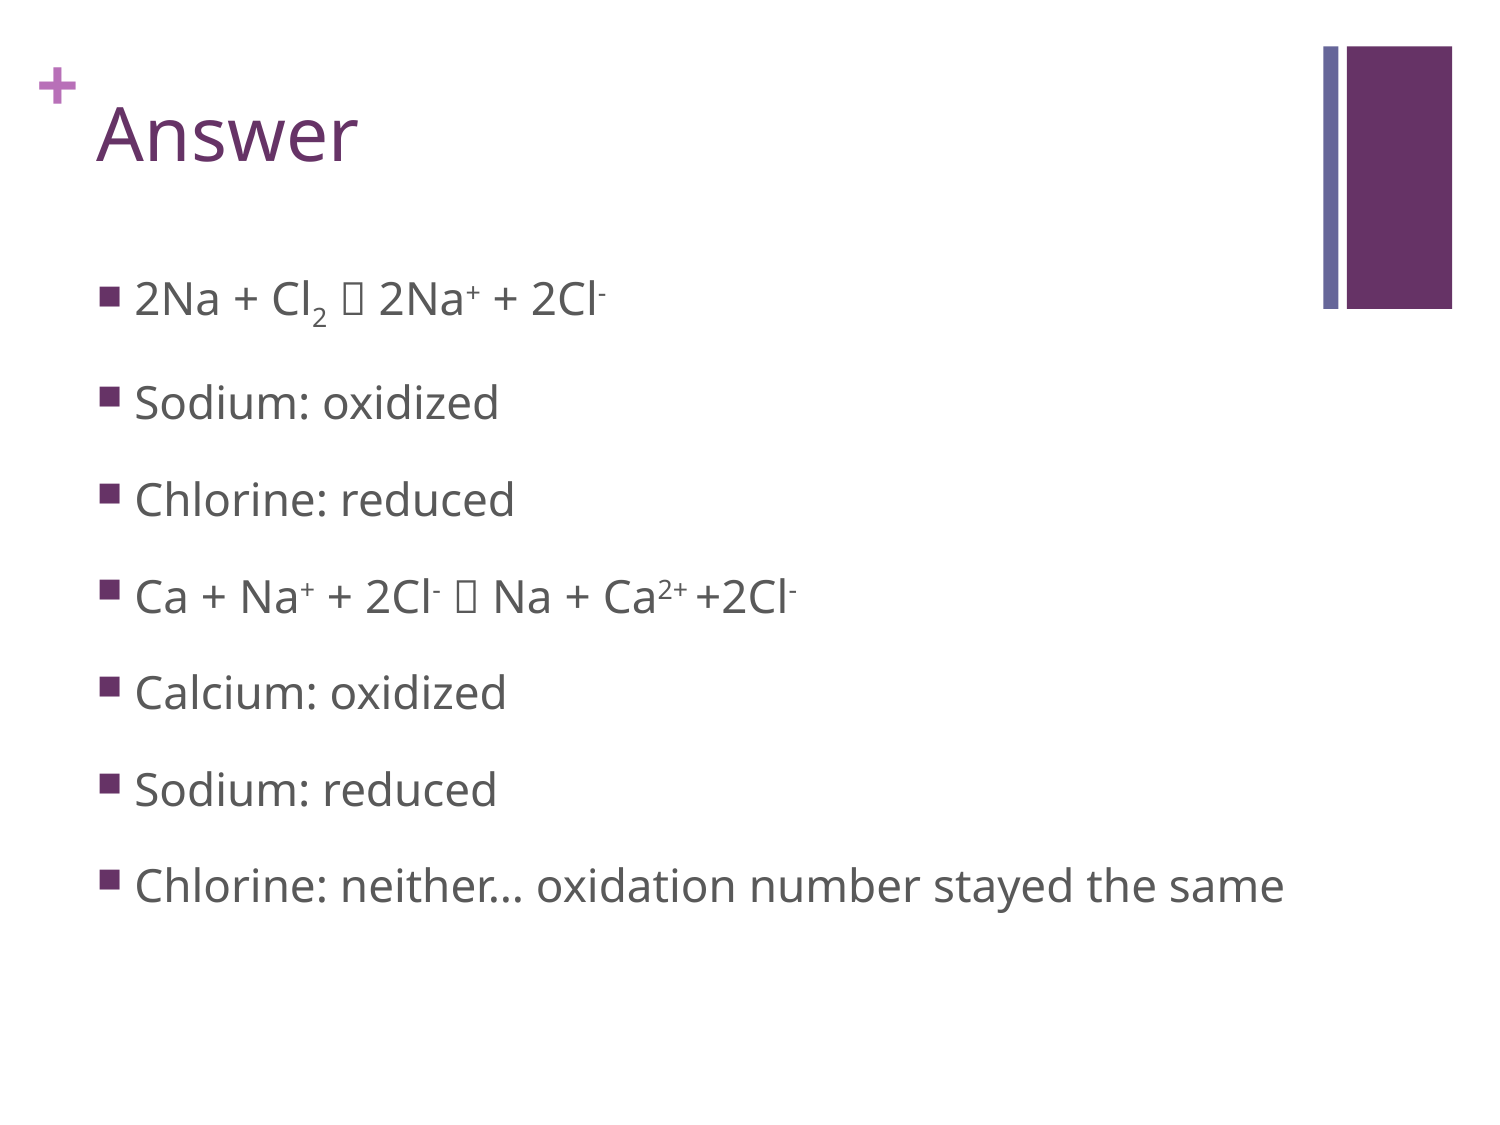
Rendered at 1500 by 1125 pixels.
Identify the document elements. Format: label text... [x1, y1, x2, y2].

title Answer [81, 79, 1322, 262]
list 2Na + Cl2  2Na+ + 2Cl- Sodium: oxidized Chlorine: reduced Ca + Na+ + 2Cl-  Na + Ca2+ +2Cl- Calcium: oxidized Sodium: reduced Chlorine: neither… oxidation number stayed the same [81, 262, 1322, 1005]
